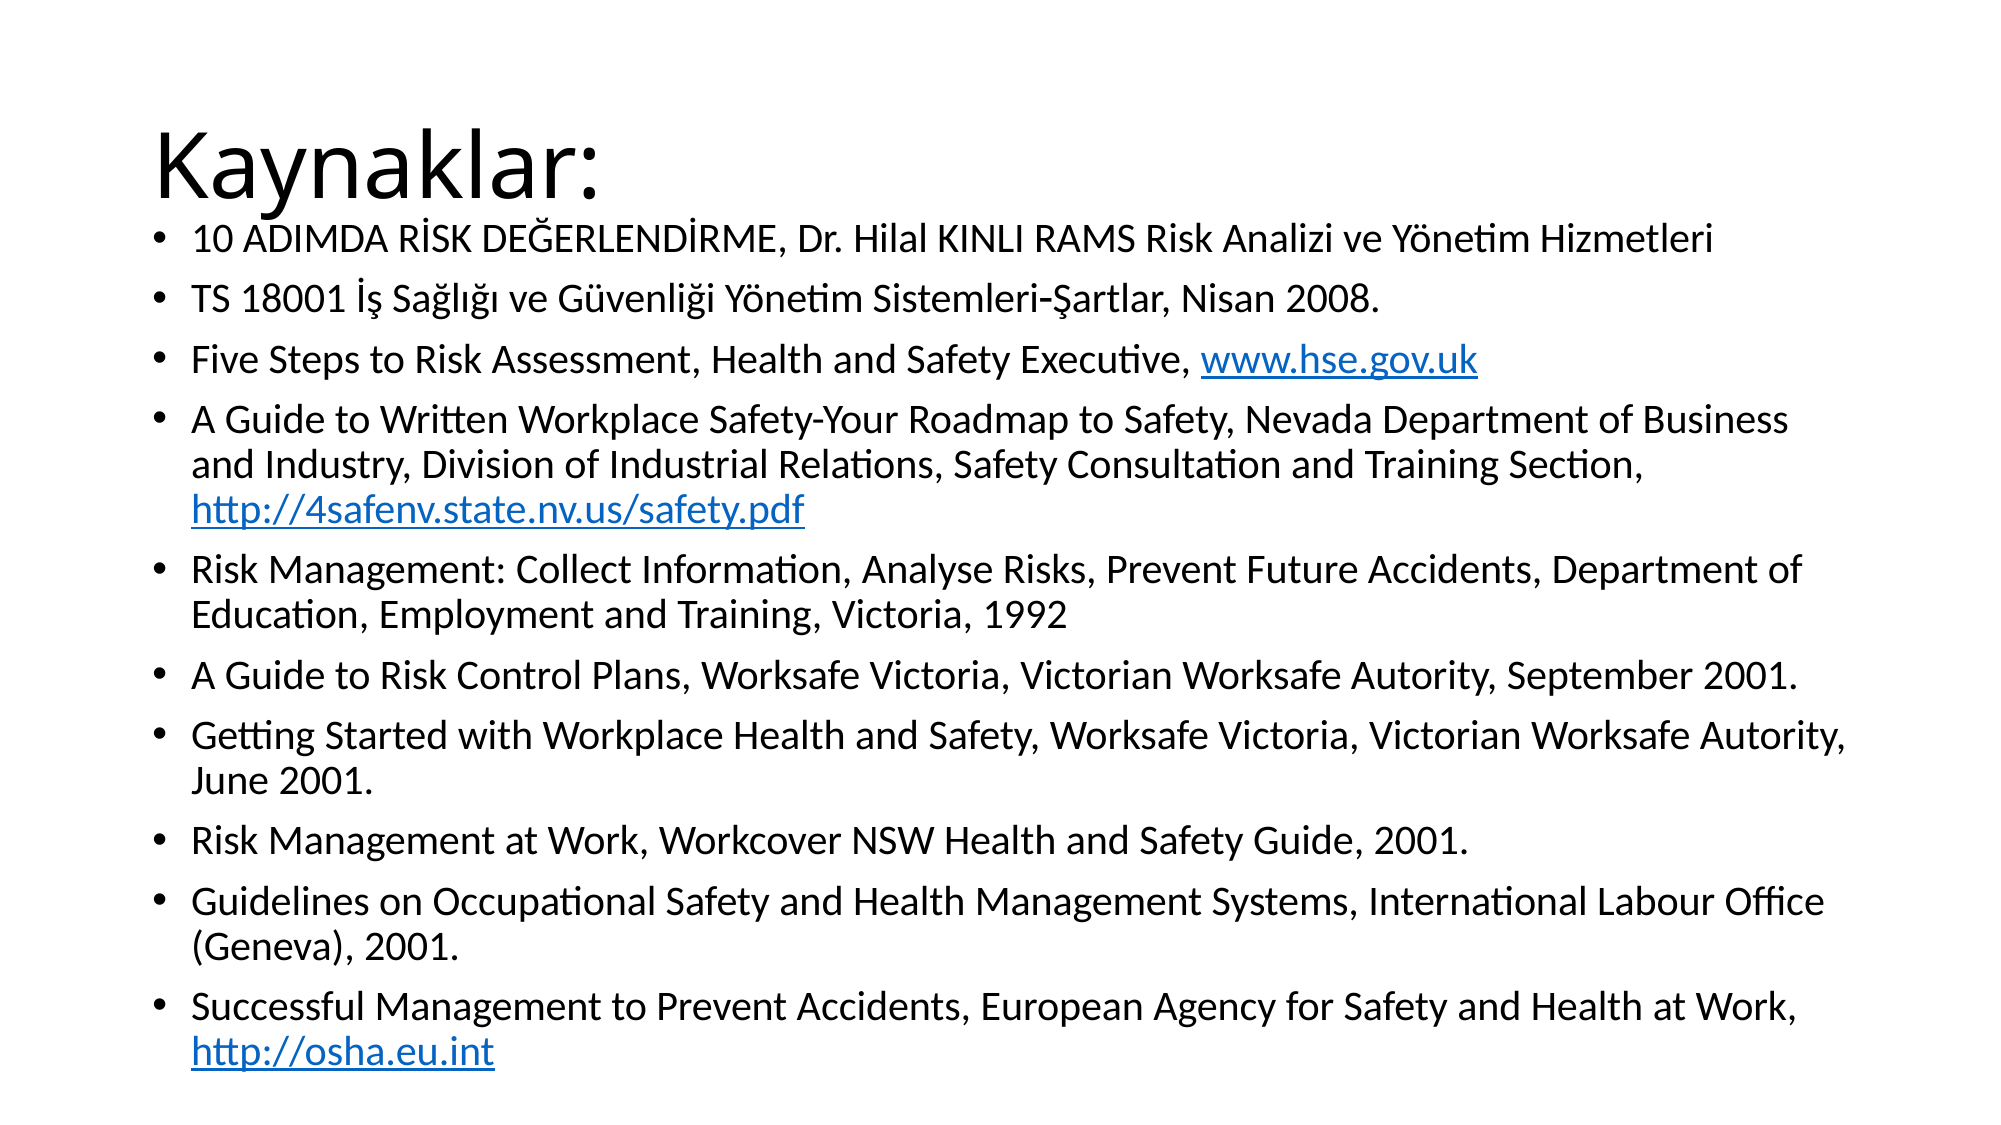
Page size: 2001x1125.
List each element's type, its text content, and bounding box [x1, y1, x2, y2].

title Kaynaklar: [137, 59, 1863, 209]
list 10 ADIMDA RİSK DEĞERLENDİRME, Dr. Hilal KINLI RAMS Risk Analizi ve Yönetim Hizmetleri TS 18001 İş Sağlığı ve Güvenliği Yönetim SistemleriŞartlar, Nisan 2008. Five Steps to Risk Assessment, Health and Safety Executive, www.hse.gov.uk A Guide to Written Workplace Safety-Your Roadmap to Safety, Nevada Department of Business and Industry, Division of Industrial Relations, Safety Consultation and Training Section, http://4safenv.state.nv.us/safety.pdf Risk Management: Collect Information, Analyse Risks, Prevent Future Accidents, Department of Education, Employment and Training, Victoria, 1992 A Guide to Risk Control Plans, Worksafe Victoria, Victorian Worksafe Autority, September 2001. Getting Started with Workplace Health and Safety, Worksafe Victoria, Victorian Worksafe Autority, June 2001. Risk Management at Work, Workcover NSW Health and Safety Guide, 2001. Guidelines on Occupational Safety and Health Management Systems, International Labour Office (Geneva), 2001. Successful Management to Prevent Accidents, European Agency for Safety and Health at Work, http://osha.eu.int [137, 209, 1863, 1086]
